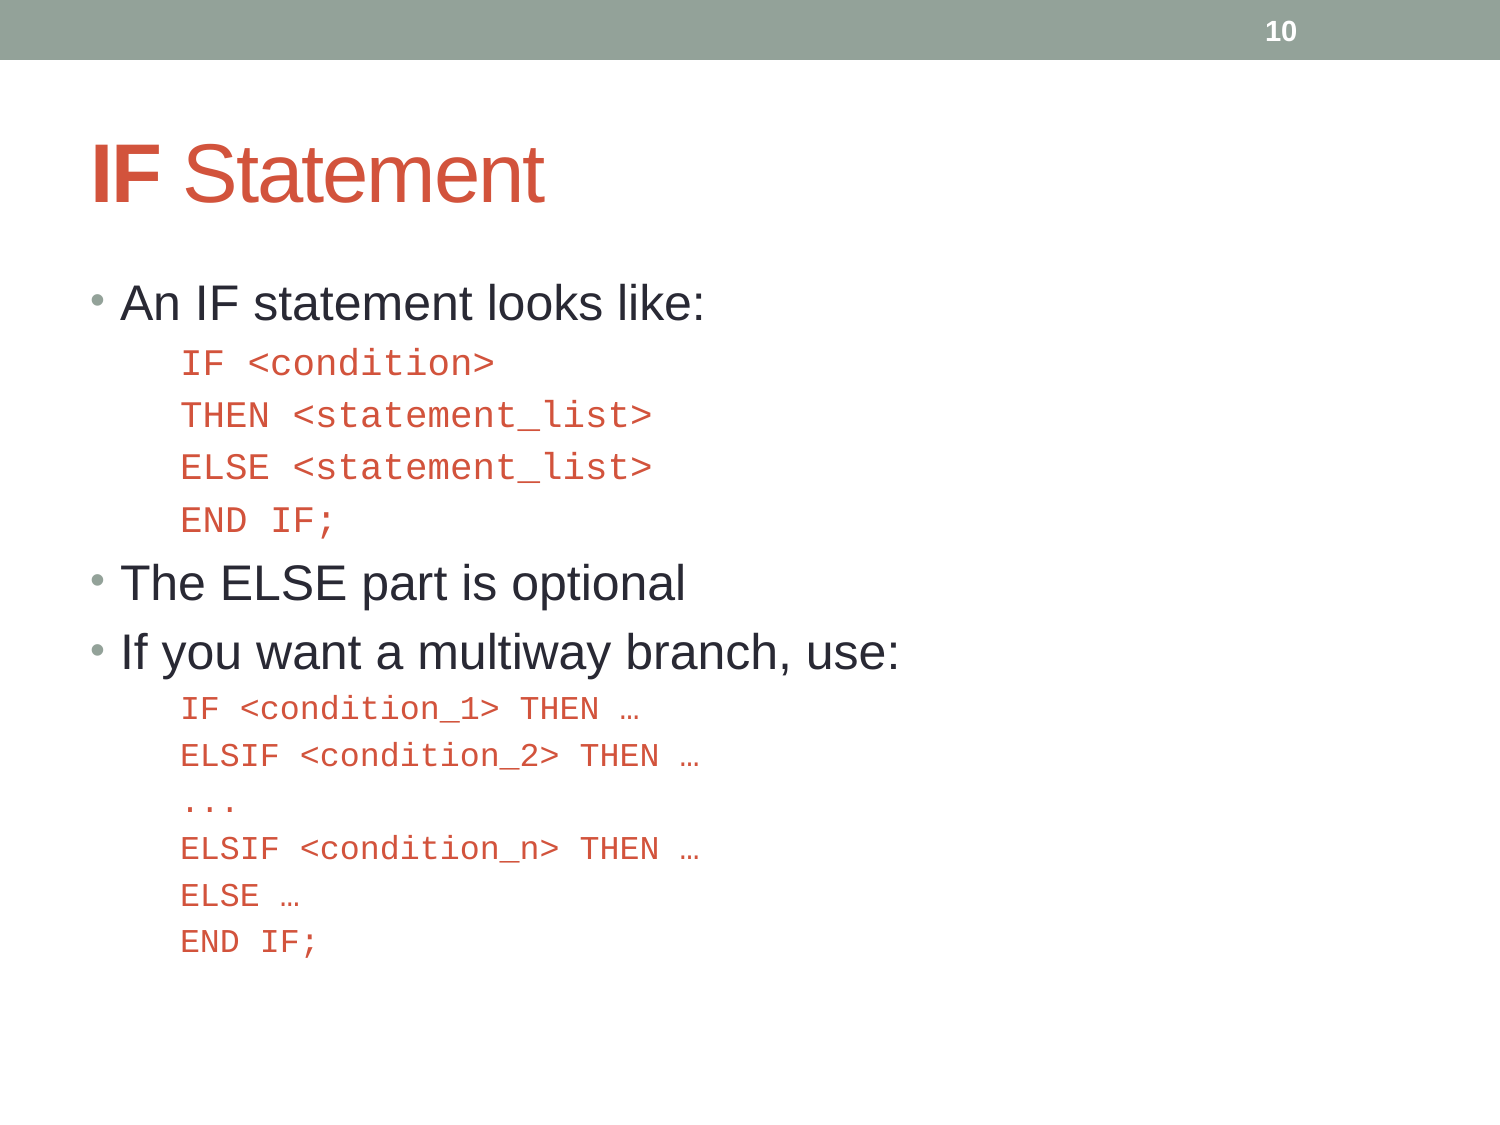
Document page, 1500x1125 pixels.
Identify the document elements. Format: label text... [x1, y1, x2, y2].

title IF Statement [75, 87, 1425, 250]
list An IF statement looks like: IF <condition> THEN <statement_list> ELSE <statement_list> END IF; The ELSE part is optional If you want a multiway branch, use: IF <condition_1> THEN … ELSIF <condition_2> THEN … ... ELSIF <condition_n> THEN … ELSE … END IF; [75, 262, 1425, 1063]
slide_number 10 [1250, 3, 1425, 57]
